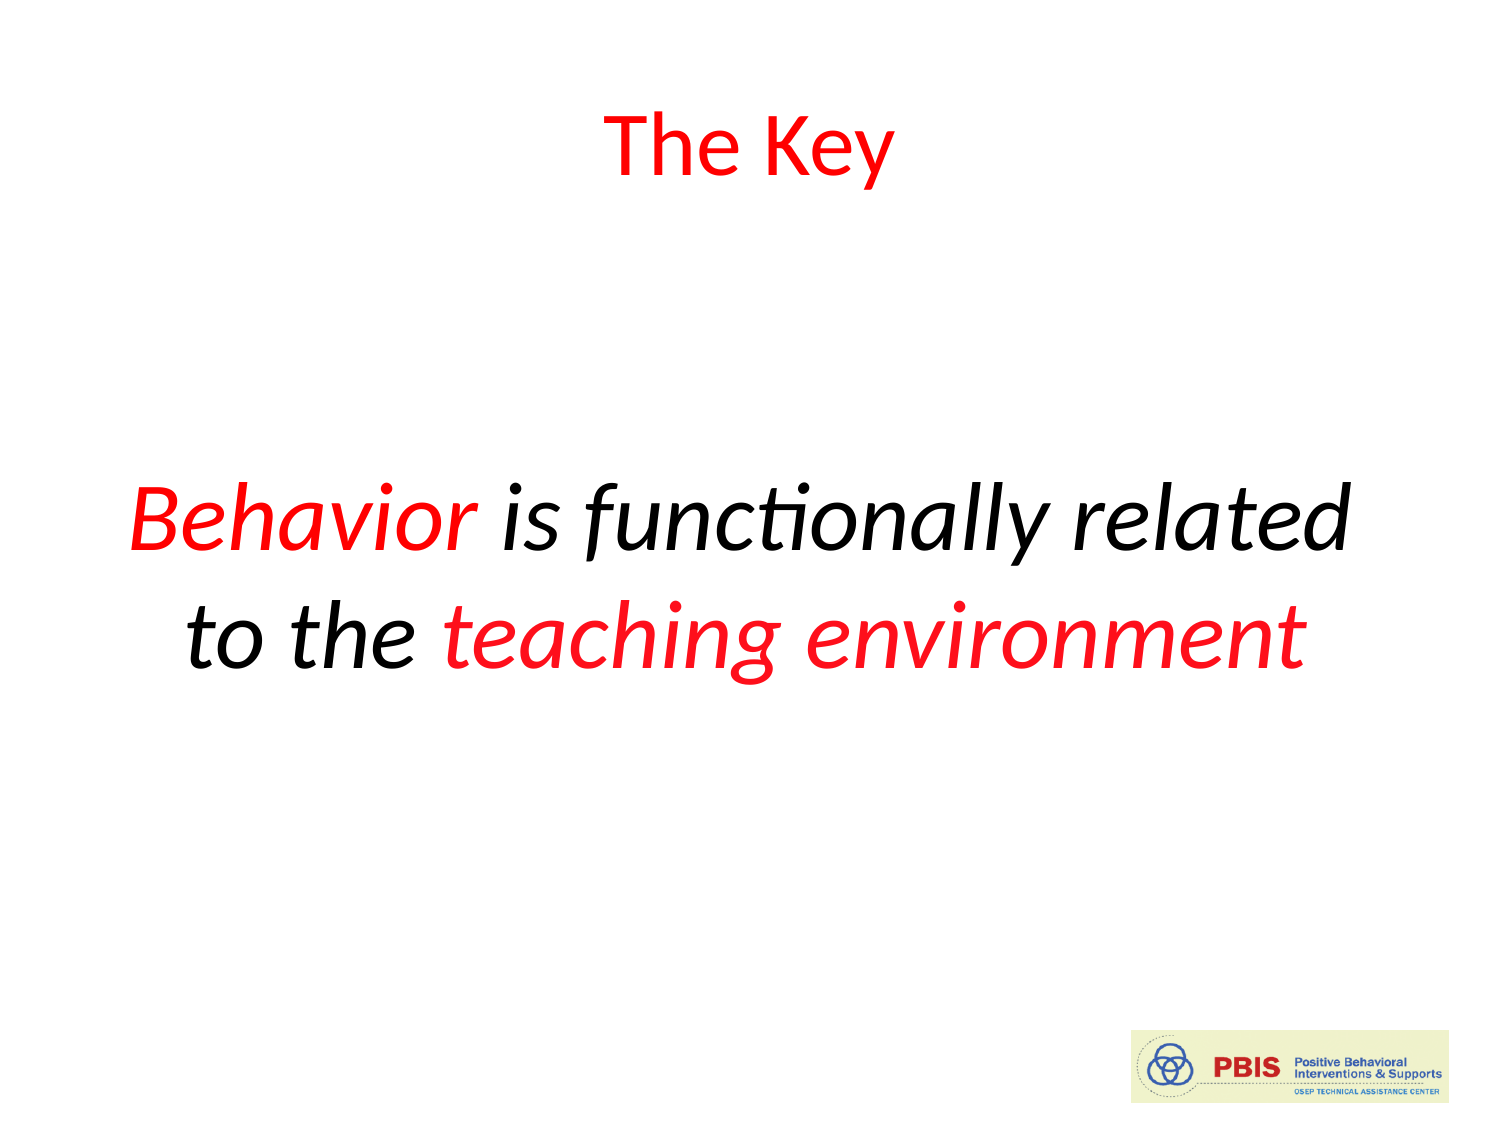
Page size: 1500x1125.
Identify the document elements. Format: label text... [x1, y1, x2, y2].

list Behavior is functionally related to the teaching environment [112, 445, 1388, 1000]
picture [1131, 1030, 1449, 1103]
title The Key [75, 45, 1425, 233]
